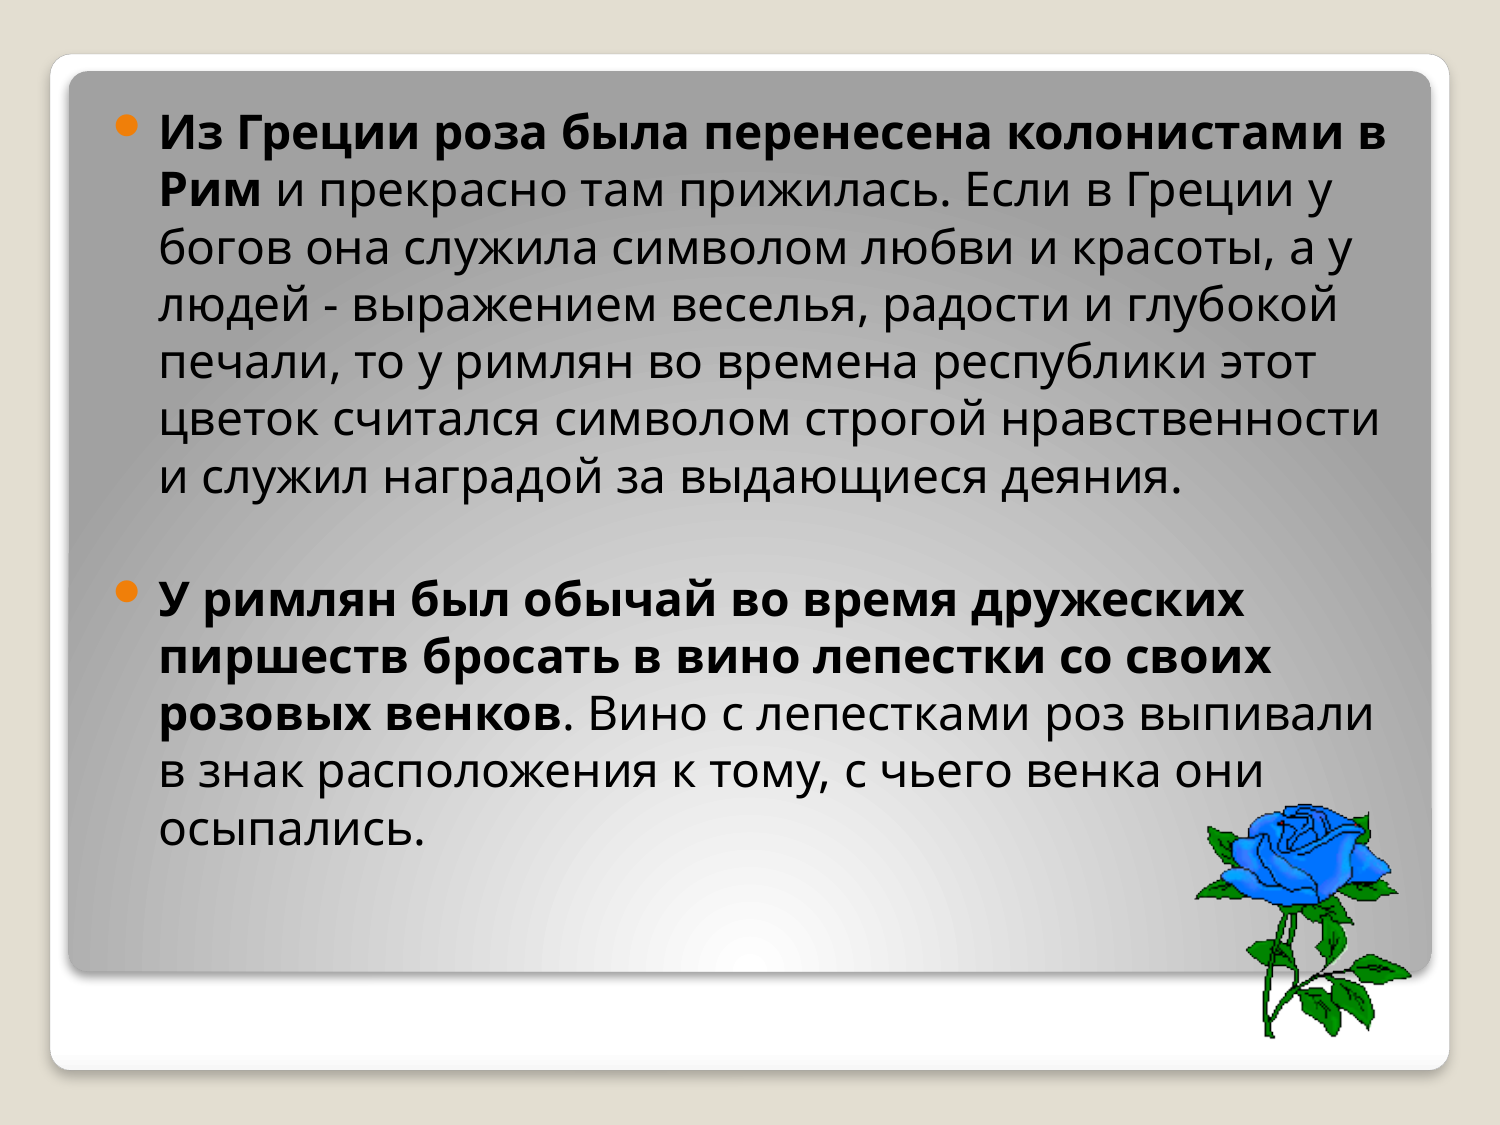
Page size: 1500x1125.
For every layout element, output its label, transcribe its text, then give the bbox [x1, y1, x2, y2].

list Из Греции роза была перенесена колонистами в Рим и прекрасно там прижилась. Если в Греции у богов она служила символом любви и красоты, а у людей - выражением веселья, радости и глубокой печали, то у римлян во времена республики этот цветок считался символом строгой нравственности и служил наградой за выдающиеся деяния. У римлян был обычай во время дружеских пиршеств бросать в вино лепестки со своих розовых венков. Вино с лепестками роз выпивали в знак расположения к тому, с чьего венка они осыпались. [82, 86, 1425, 870]
picture [1186, 791, 1419, 1069]
